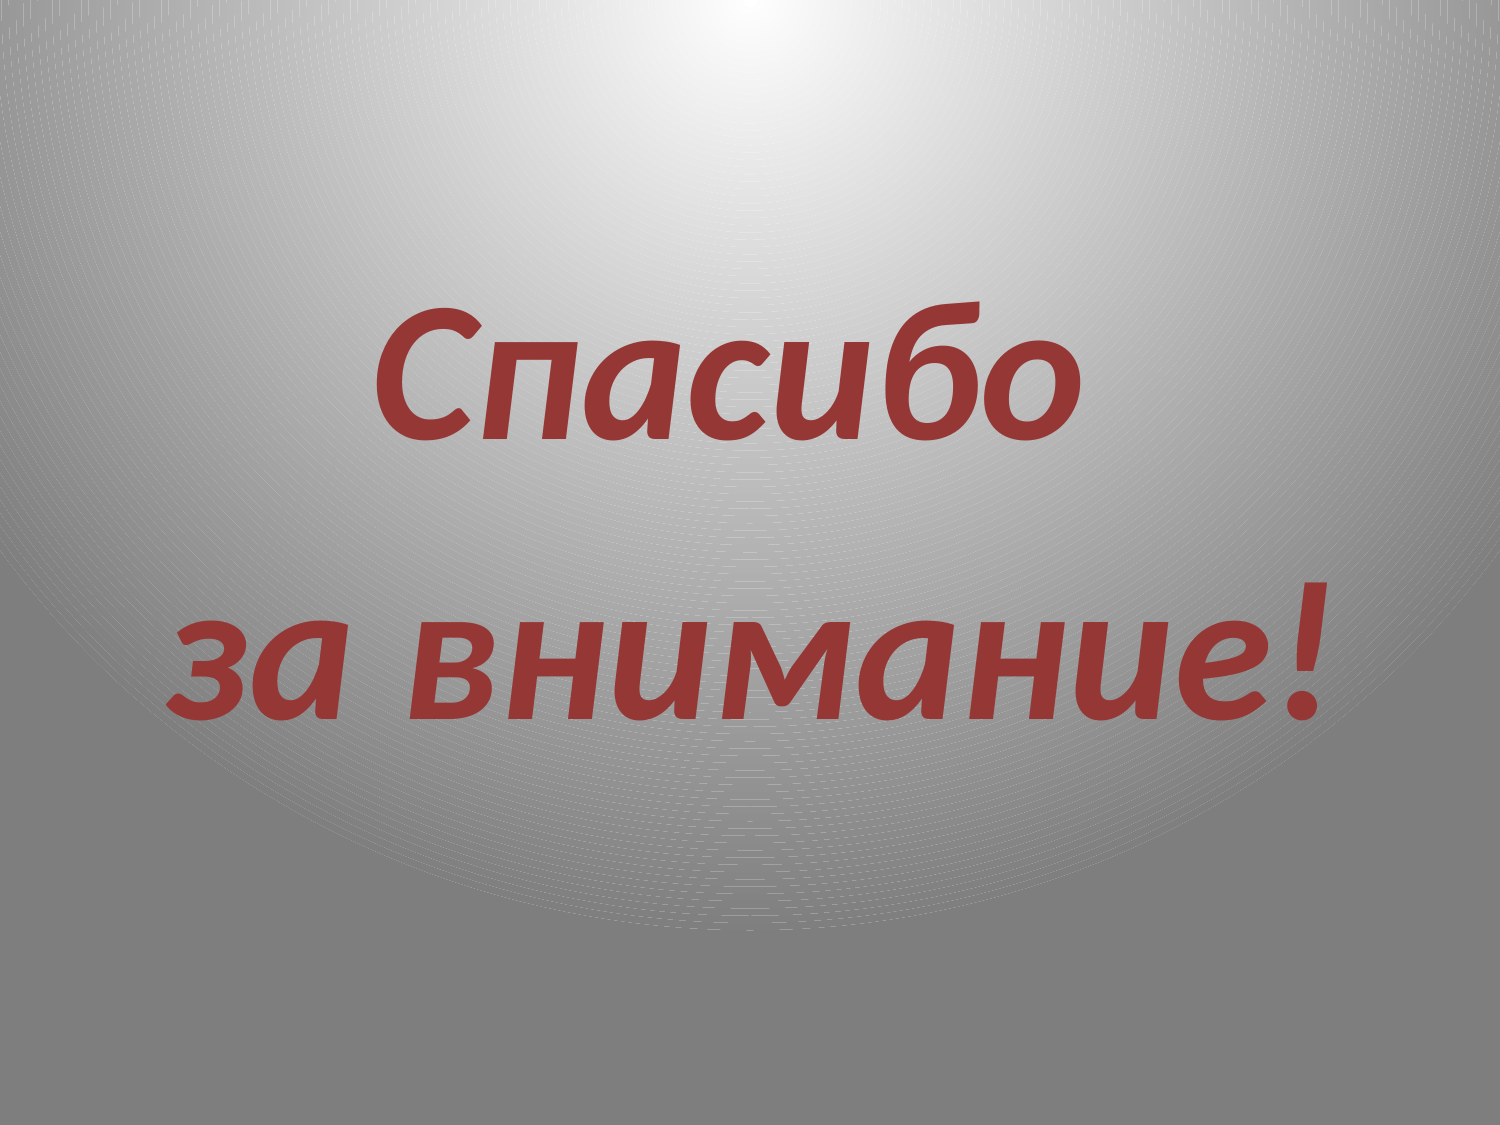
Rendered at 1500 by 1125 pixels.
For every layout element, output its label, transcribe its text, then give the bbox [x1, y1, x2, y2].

list Спасибо за внимание! [76, 231, 1427, 975]
